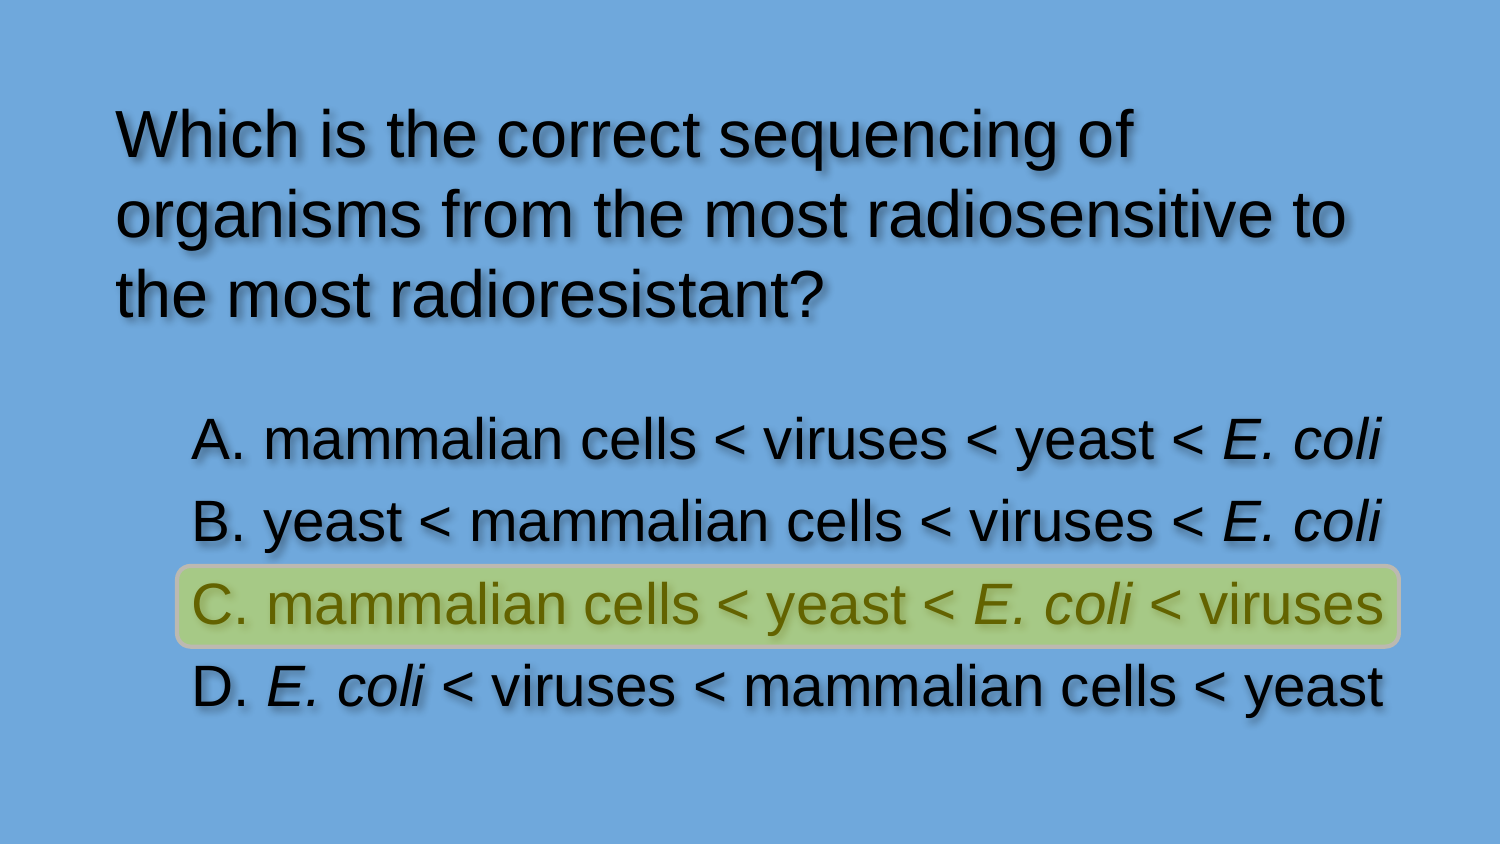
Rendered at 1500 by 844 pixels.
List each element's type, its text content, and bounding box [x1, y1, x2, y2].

text_box Which is the correct sequencing of organisms from the most radiosensitive to the most radioresistant? A. mammalian cells < viruses < yeast < E. coli B. yeast < mammalian cells < viruses < E. coli C. mammalian cells < yeast < E. coli < viruses D. E. coli < viruses < mammalian cells < yeast [100, 83, 1425, 726]
text_box [174, 563, 1401, 649]
